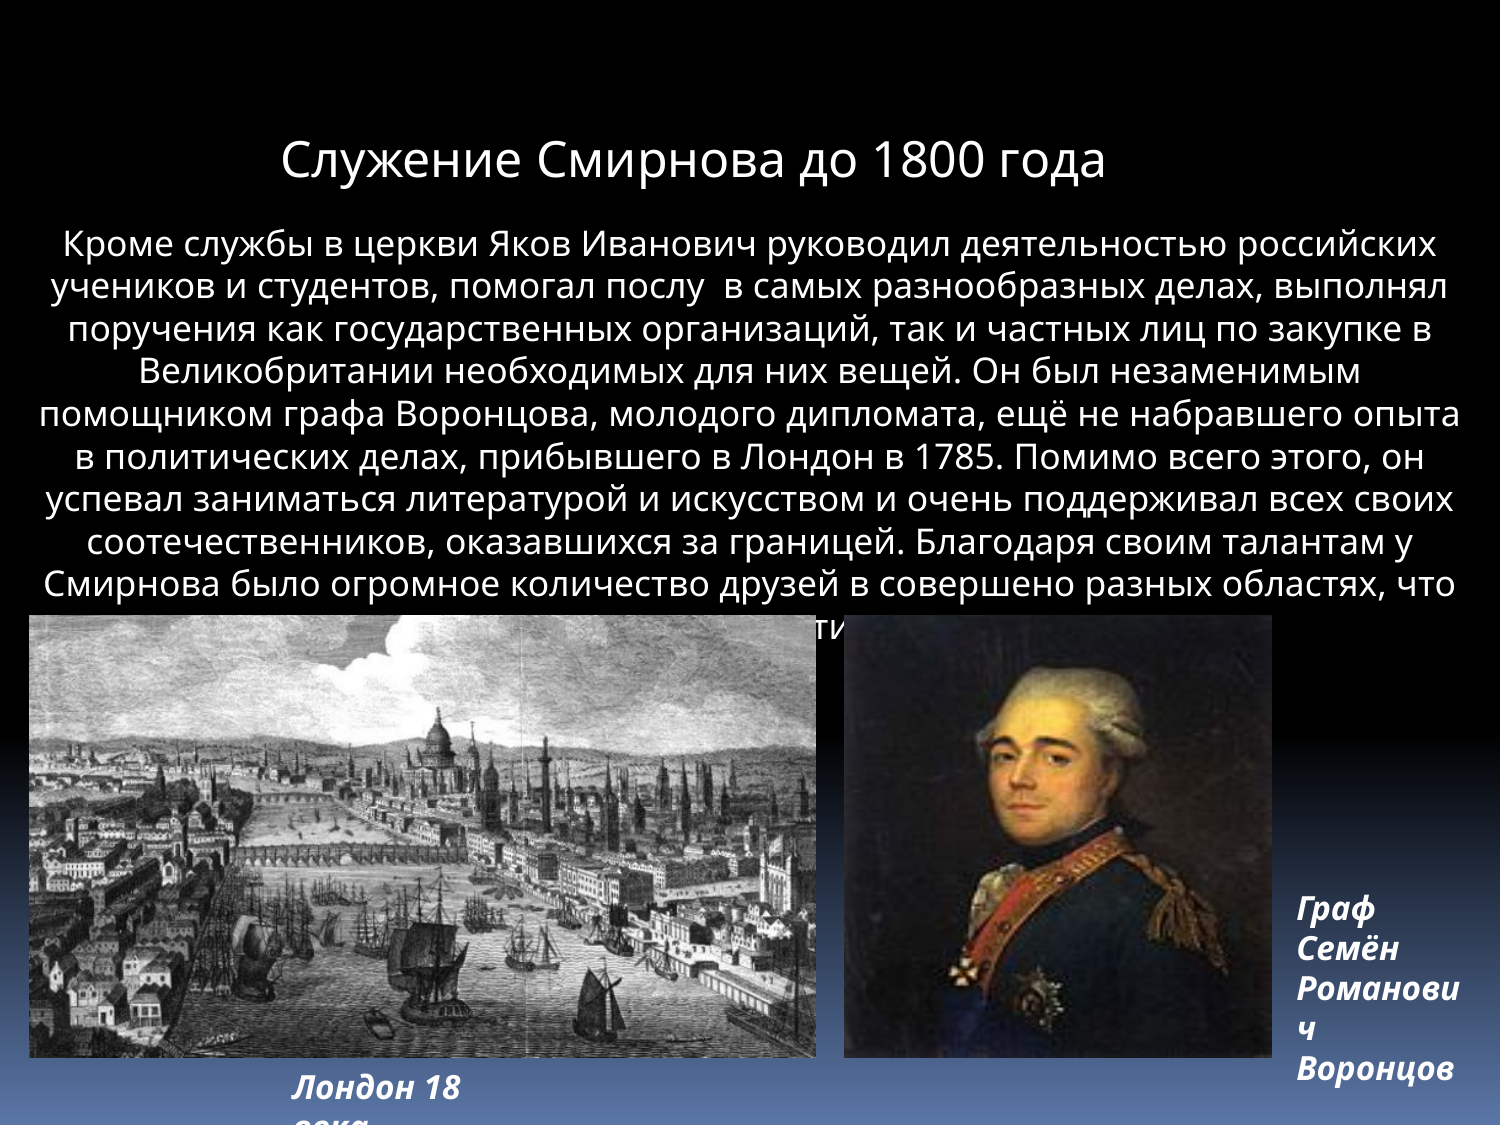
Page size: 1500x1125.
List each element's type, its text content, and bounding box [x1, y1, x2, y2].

text_box Кроме службы в церкви Яков Иванович руководил деятельностью российских учеников и студентов, помогал послу в самых разнообразных делах, выполнял поручения как государственных организаций, так и частных лиц по закупке в Великобритании необходимых для них вещей. Он был незаменимым помощником графа Воронцова, молодого дипломата, ещё не набравшего опыта в политических делах, прибывшего в Лондон в 1785. Помимо всего этого, он успевал заниматься литературой и искусством и очень поддерживал всех своих соотечественников, оказавшихся за границей. Благодаря своим талантам у Смирнова было огромное количество друзей в совершено разных областях, что очень помогало в политических делах. [17, 213, 1483, 654]
text_box Служение Смирнова до 1800 года [265, 120, 1247, 196]
picture [843, 614, 1272, 1058]
text_box Граф Семён Романович Воронцов [1281, 879, 1489, 1095]
text_box Лондон 18 века [277, 1068, 538, 1125]
picture [28, 614, 817, 1058]
